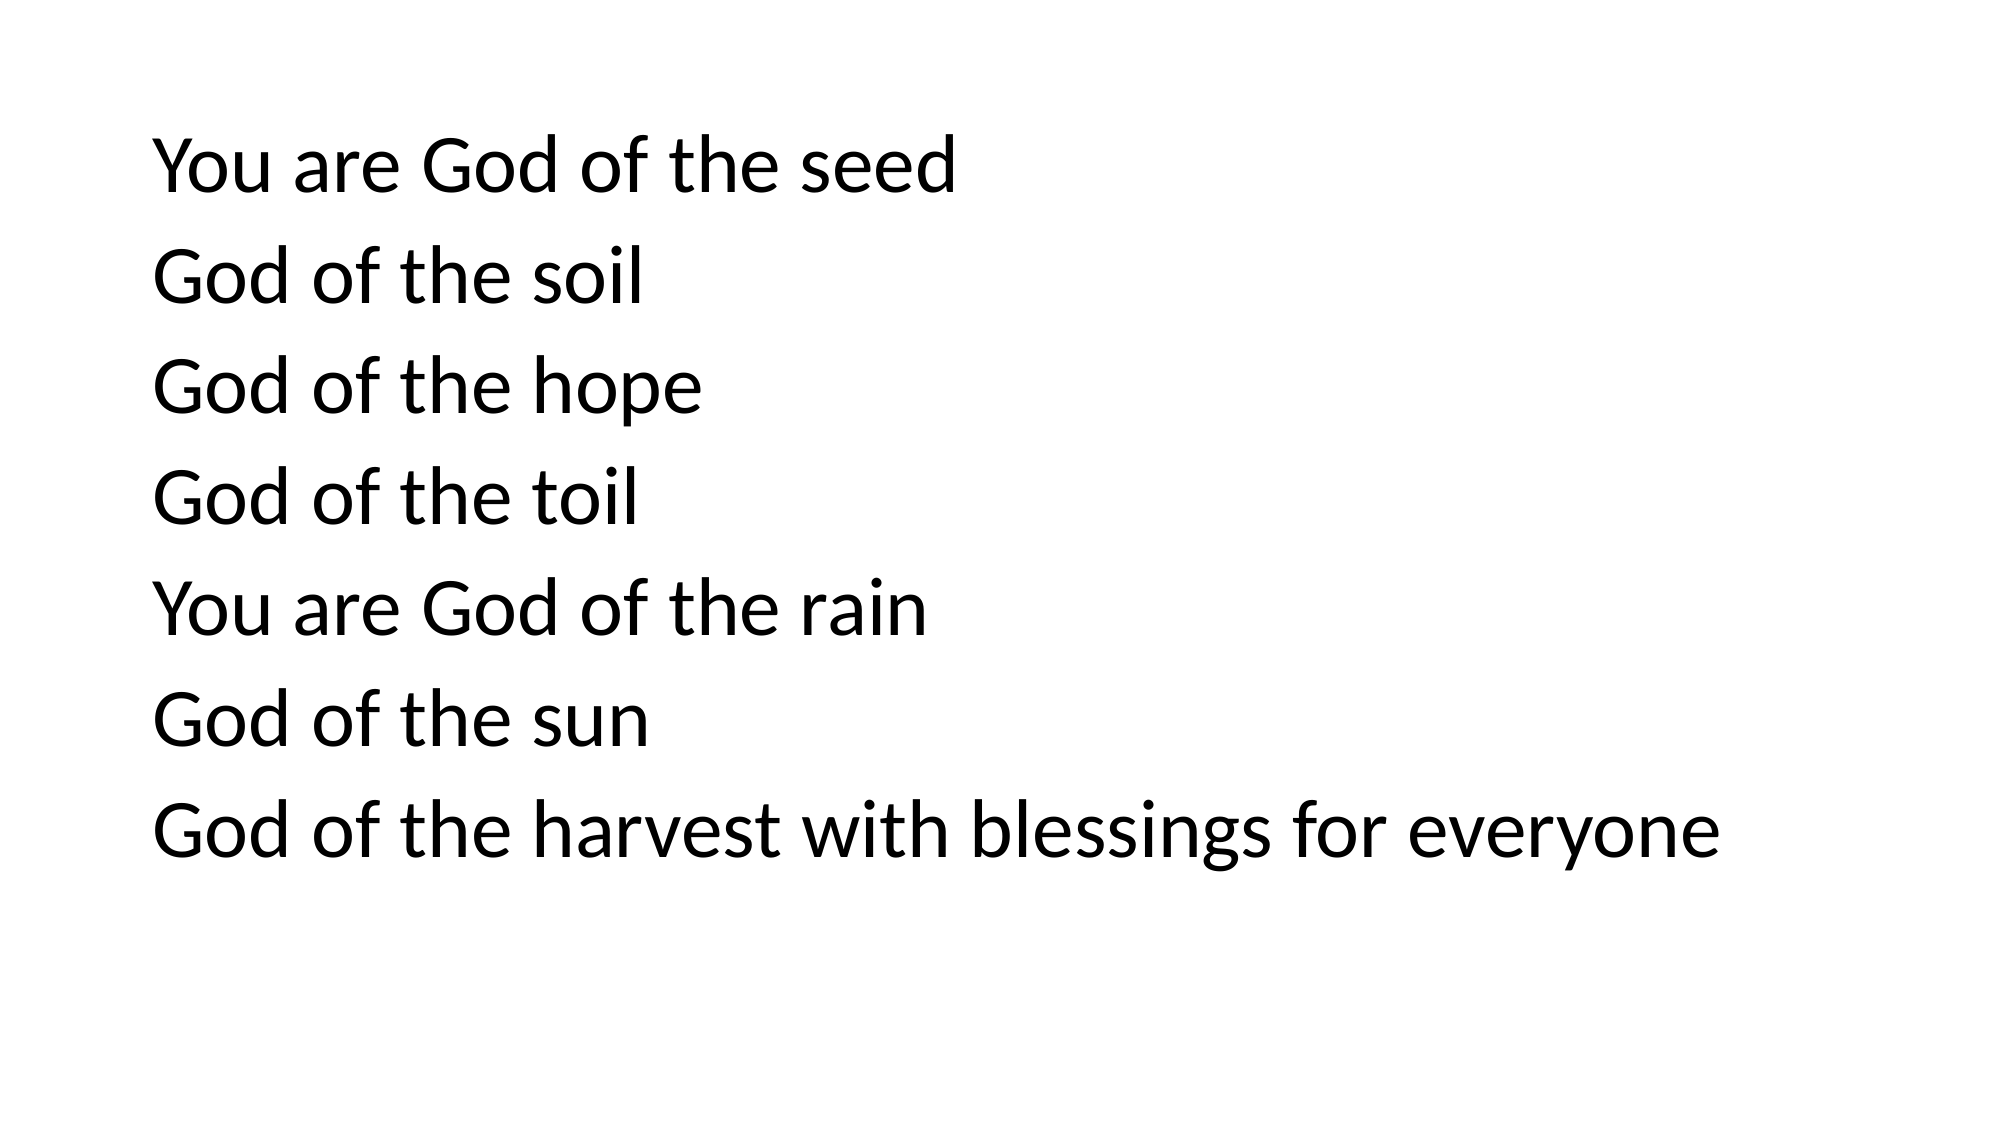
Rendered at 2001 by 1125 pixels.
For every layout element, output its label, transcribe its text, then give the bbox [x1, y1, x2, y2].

list You are God of the seed God of the soil God of the hope God of the toil You are God of the rain God of the sun God of the harvest with blessings for everyone [137, 113, 1863, 976]
